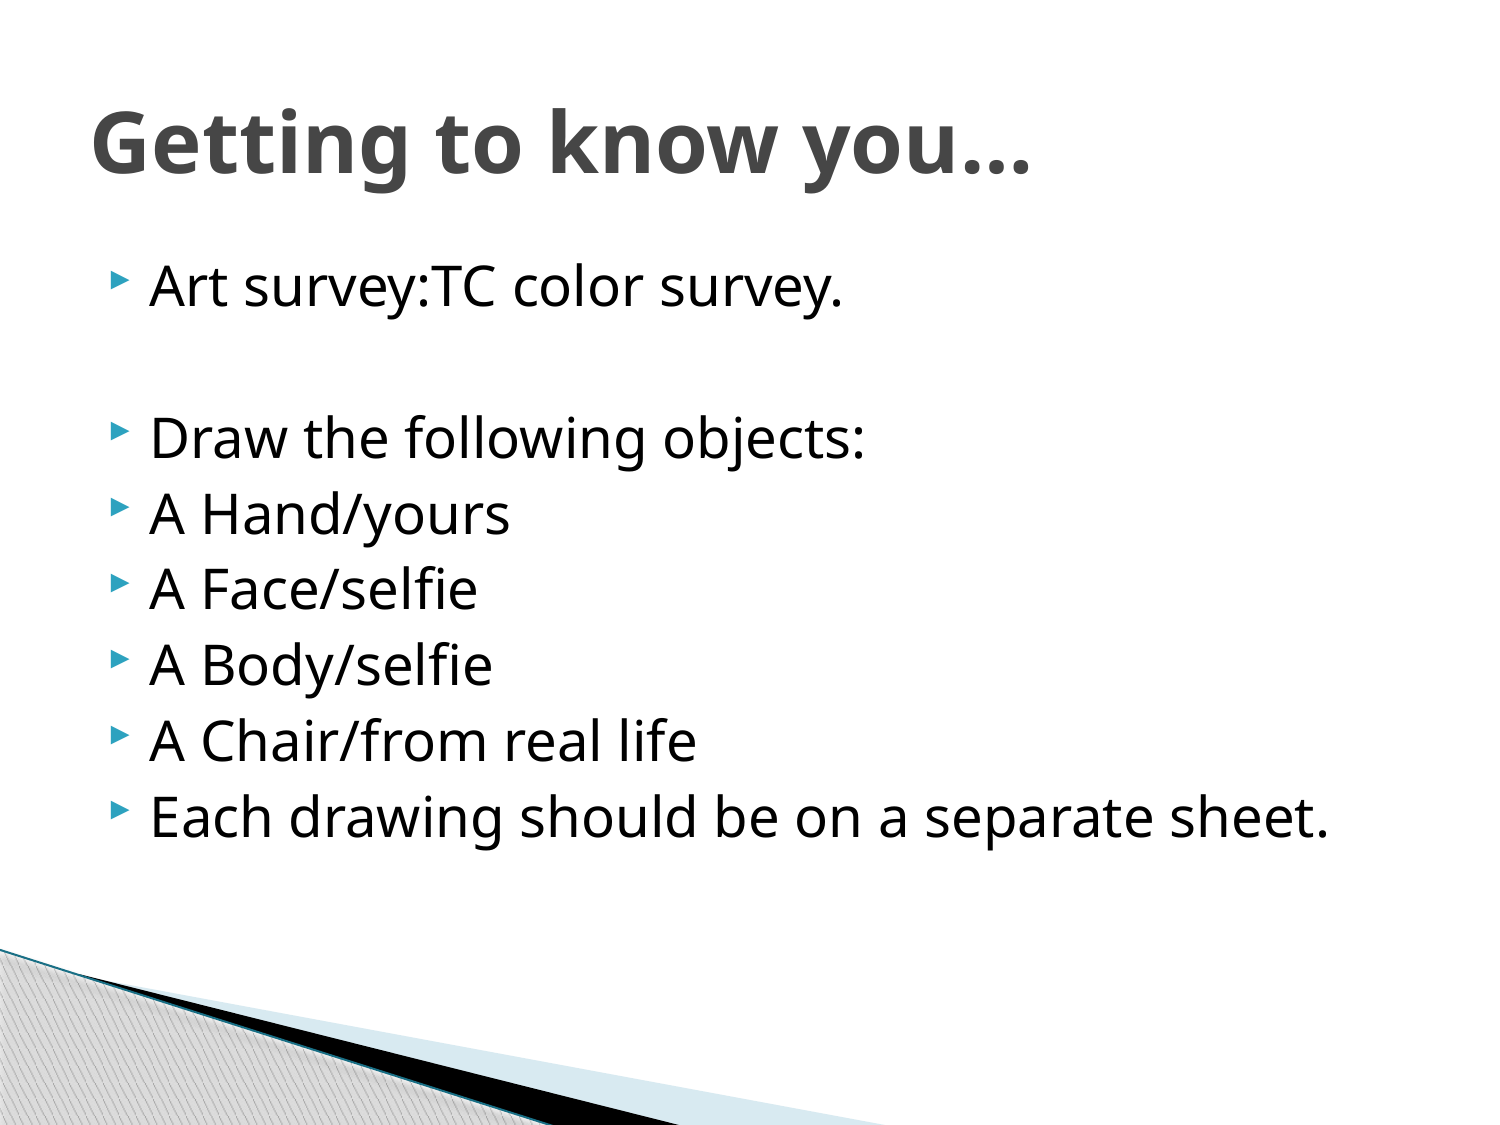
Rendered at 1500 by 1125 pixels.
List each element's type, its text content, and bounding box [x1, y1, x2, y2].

list Art survey:TC color survey. Draw the following objects: A Hand/yours A Face/selfie A Body/selfie A Chair/from real life Each drawing should be on a separate sheet. [75, 243, 1425, 986]
title Getting to know you… [75, 45, 1425, 233]
